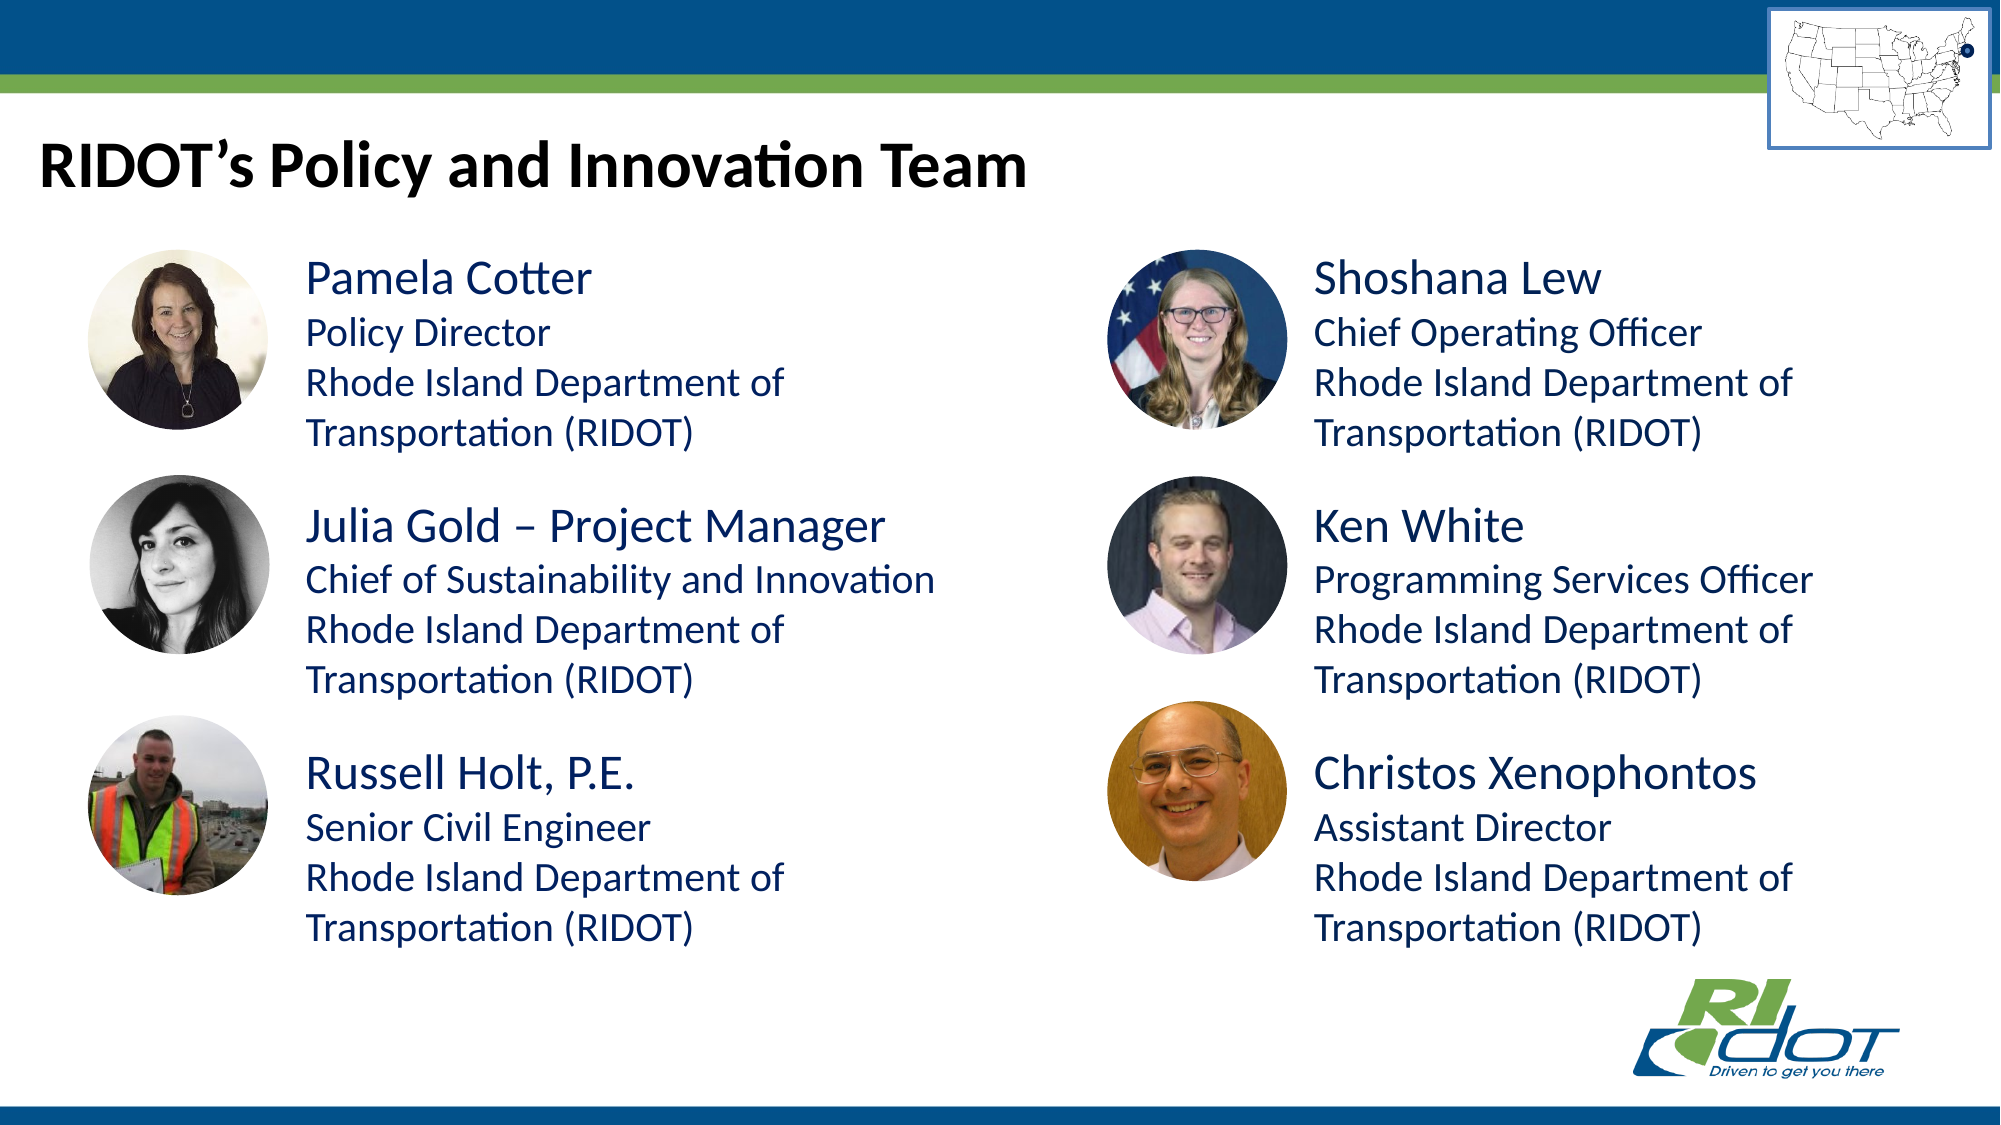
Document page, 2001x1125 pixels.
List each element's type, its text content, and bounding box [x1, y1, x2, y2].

text_box RIDOT’s Policy and Innovation Team [24, 113, 1769, 209]
picture [0, 0, 2000, 1125]
text_box Shoshana Lew Chief Operating Officer Rhode Island Department of Transportation (RIDOT) Ken White Programming Services Officer Rhode Island Department of Transportation (RIDOT) Christos Xenophontos Assistant Director Rhode Island Department of Transportation (RIDOT) [1298, 236, 1899, 1019]
list Pamela Cotter Policy Director Rhode Island Department of Transportation (RIDOT) Julia Gold – Project Manager Chief of Sustainability and Innovation Rhode Island Department of Transportation (RIDOT) Russell Holt, P.E. Senior Civil Engineer Rhode Island Department of Transportation (RIDOT) [290, 236, 978, 1125]
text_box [1768, 8, 1991, 149]
